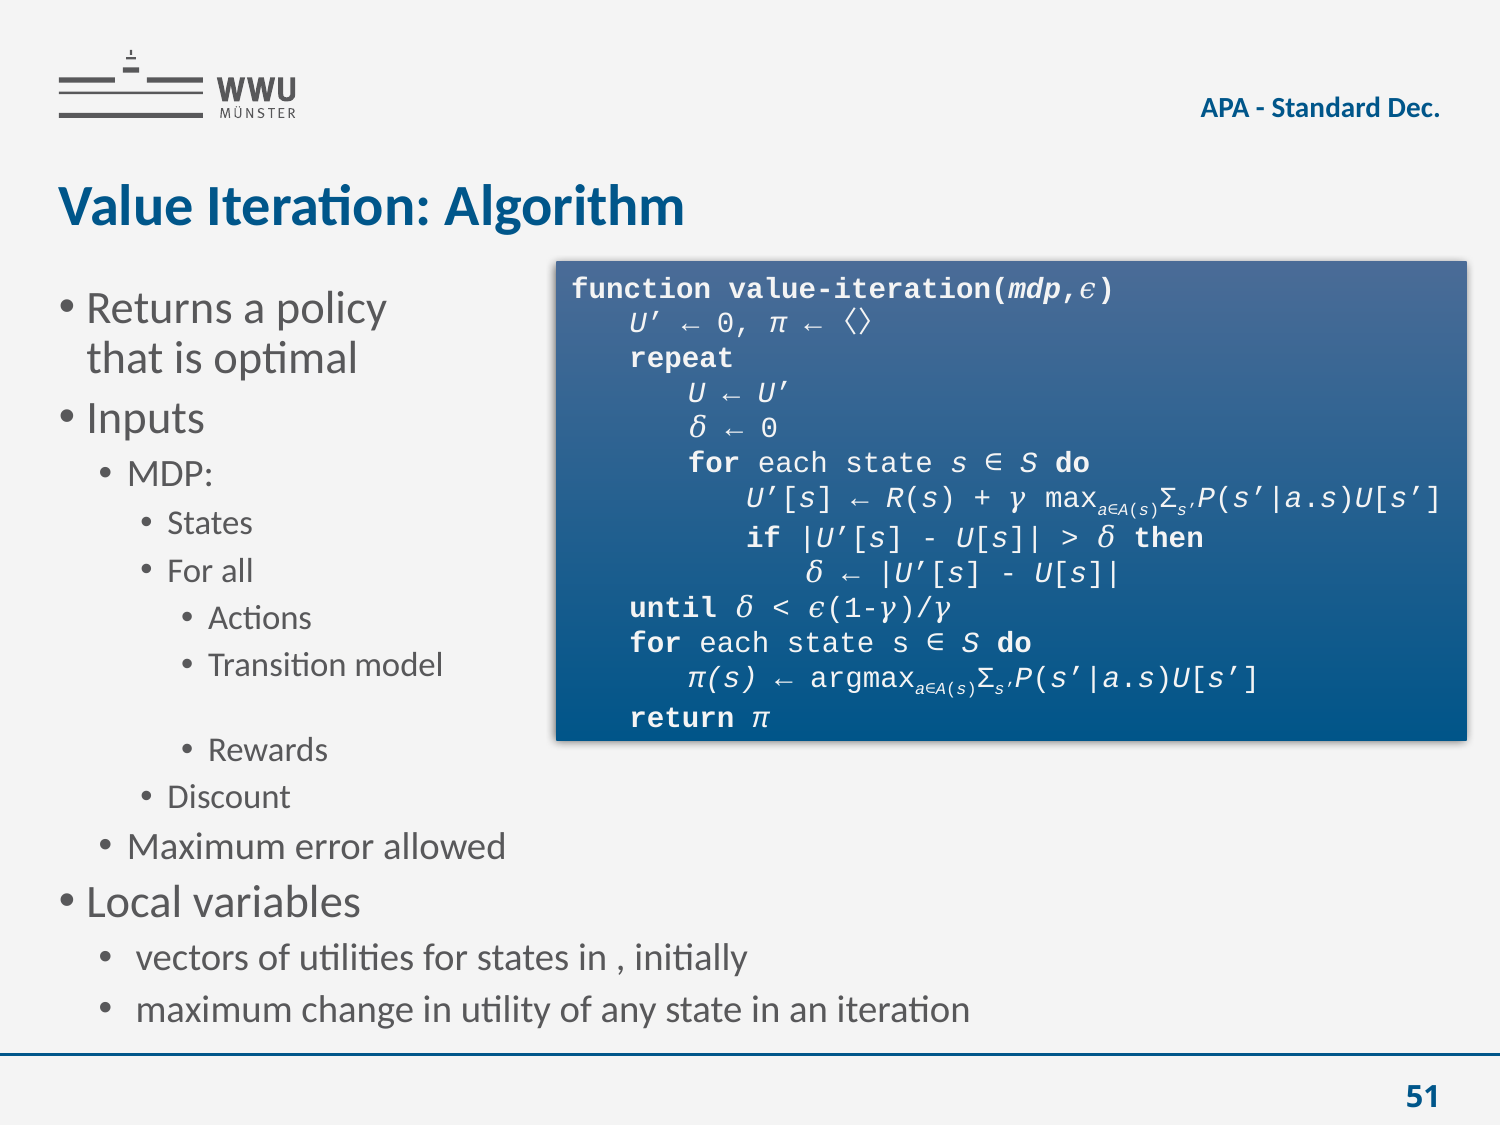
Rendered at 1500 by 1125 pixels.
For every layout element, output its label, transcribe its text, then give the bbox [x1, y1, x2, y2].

title Value Iteration: Algorithm [59, 167, 1442, 262]
text_box function value-iteration(mdp,𝜖) U’ ← 0, π ←〈〉 repeat U ← U’ 𝛿 ← 0 for each state s ∈ S do U’[s] ← R(s) + 𝛾 maxa∈A(s)Σs’P(s’|a.s)U[s’] if |U’[s] - U[s]| > 𝛿 then 𝛿 ← |U’[s] - U[s]| until 𝛿 < 𝜖(1-𝛾)/𝛾 for each state s ∈ S do π(s) ← argmaxa∈A(s)Σs’P(s’|a.s)U[s’] return π [556, 261, 1467, 741]
slide_number 51 [1322, 1058, 1441, 1118]
slide_number APA - Standard Dec. [590, 63, 1442, 123]
